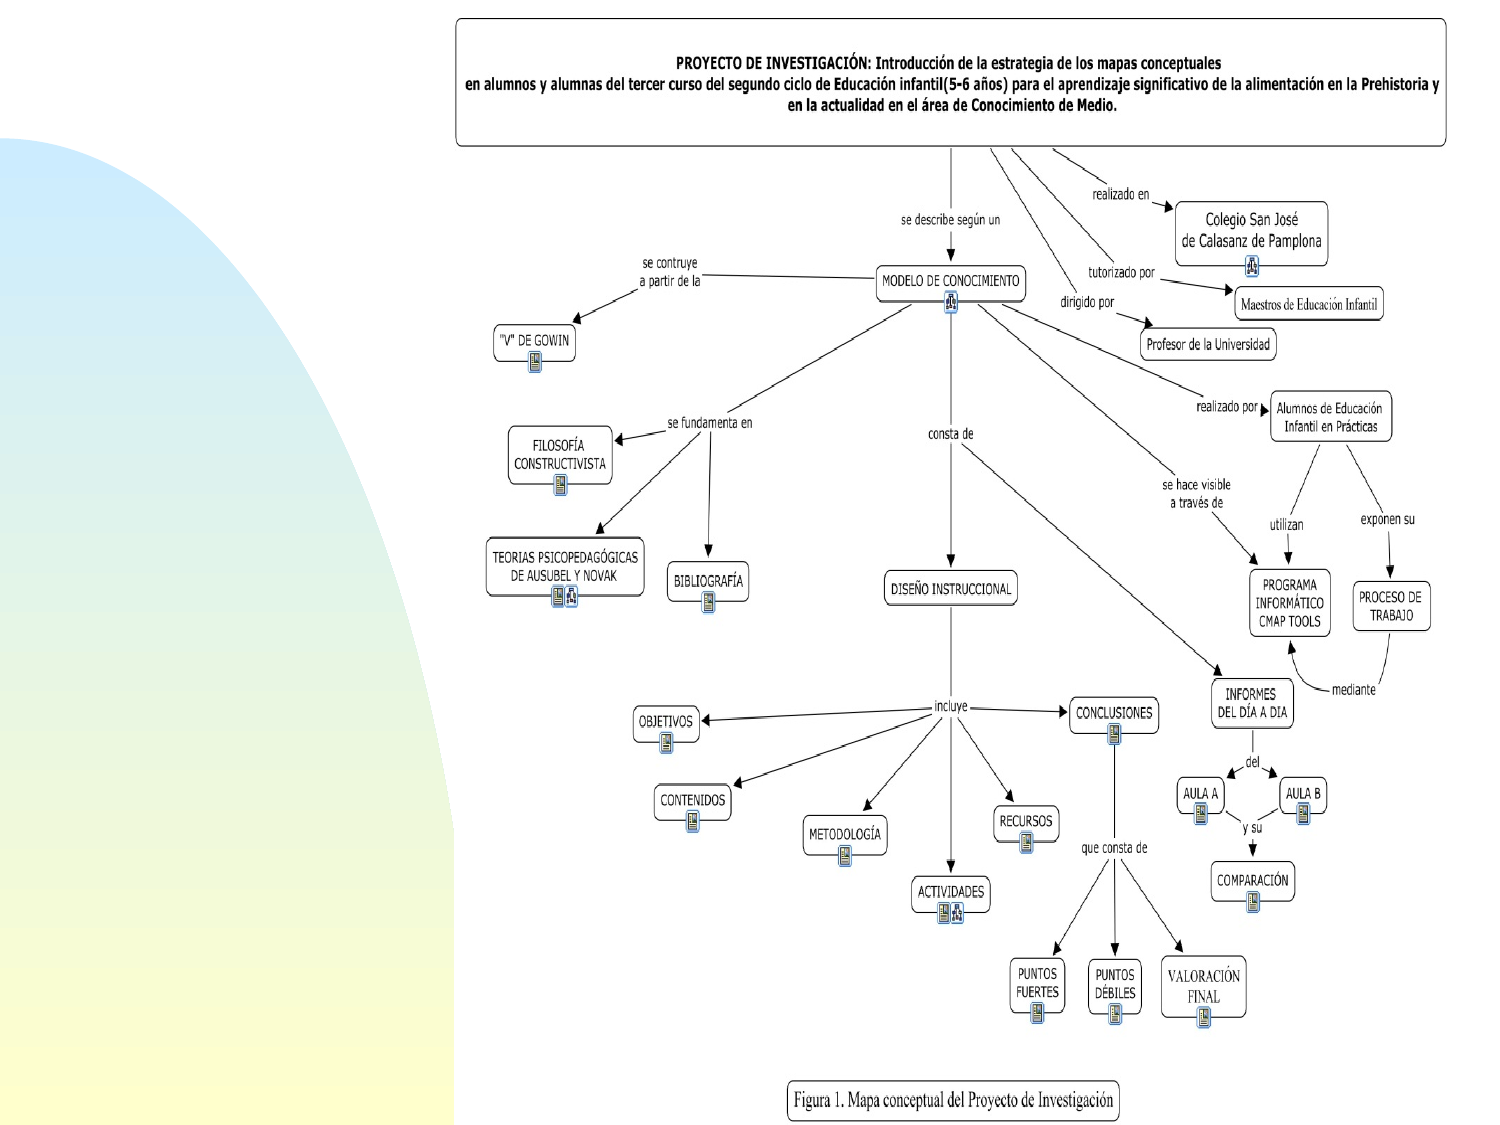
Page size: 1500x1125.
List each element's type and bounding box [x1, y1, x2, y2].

list [454, 18, 1447, 1125]
